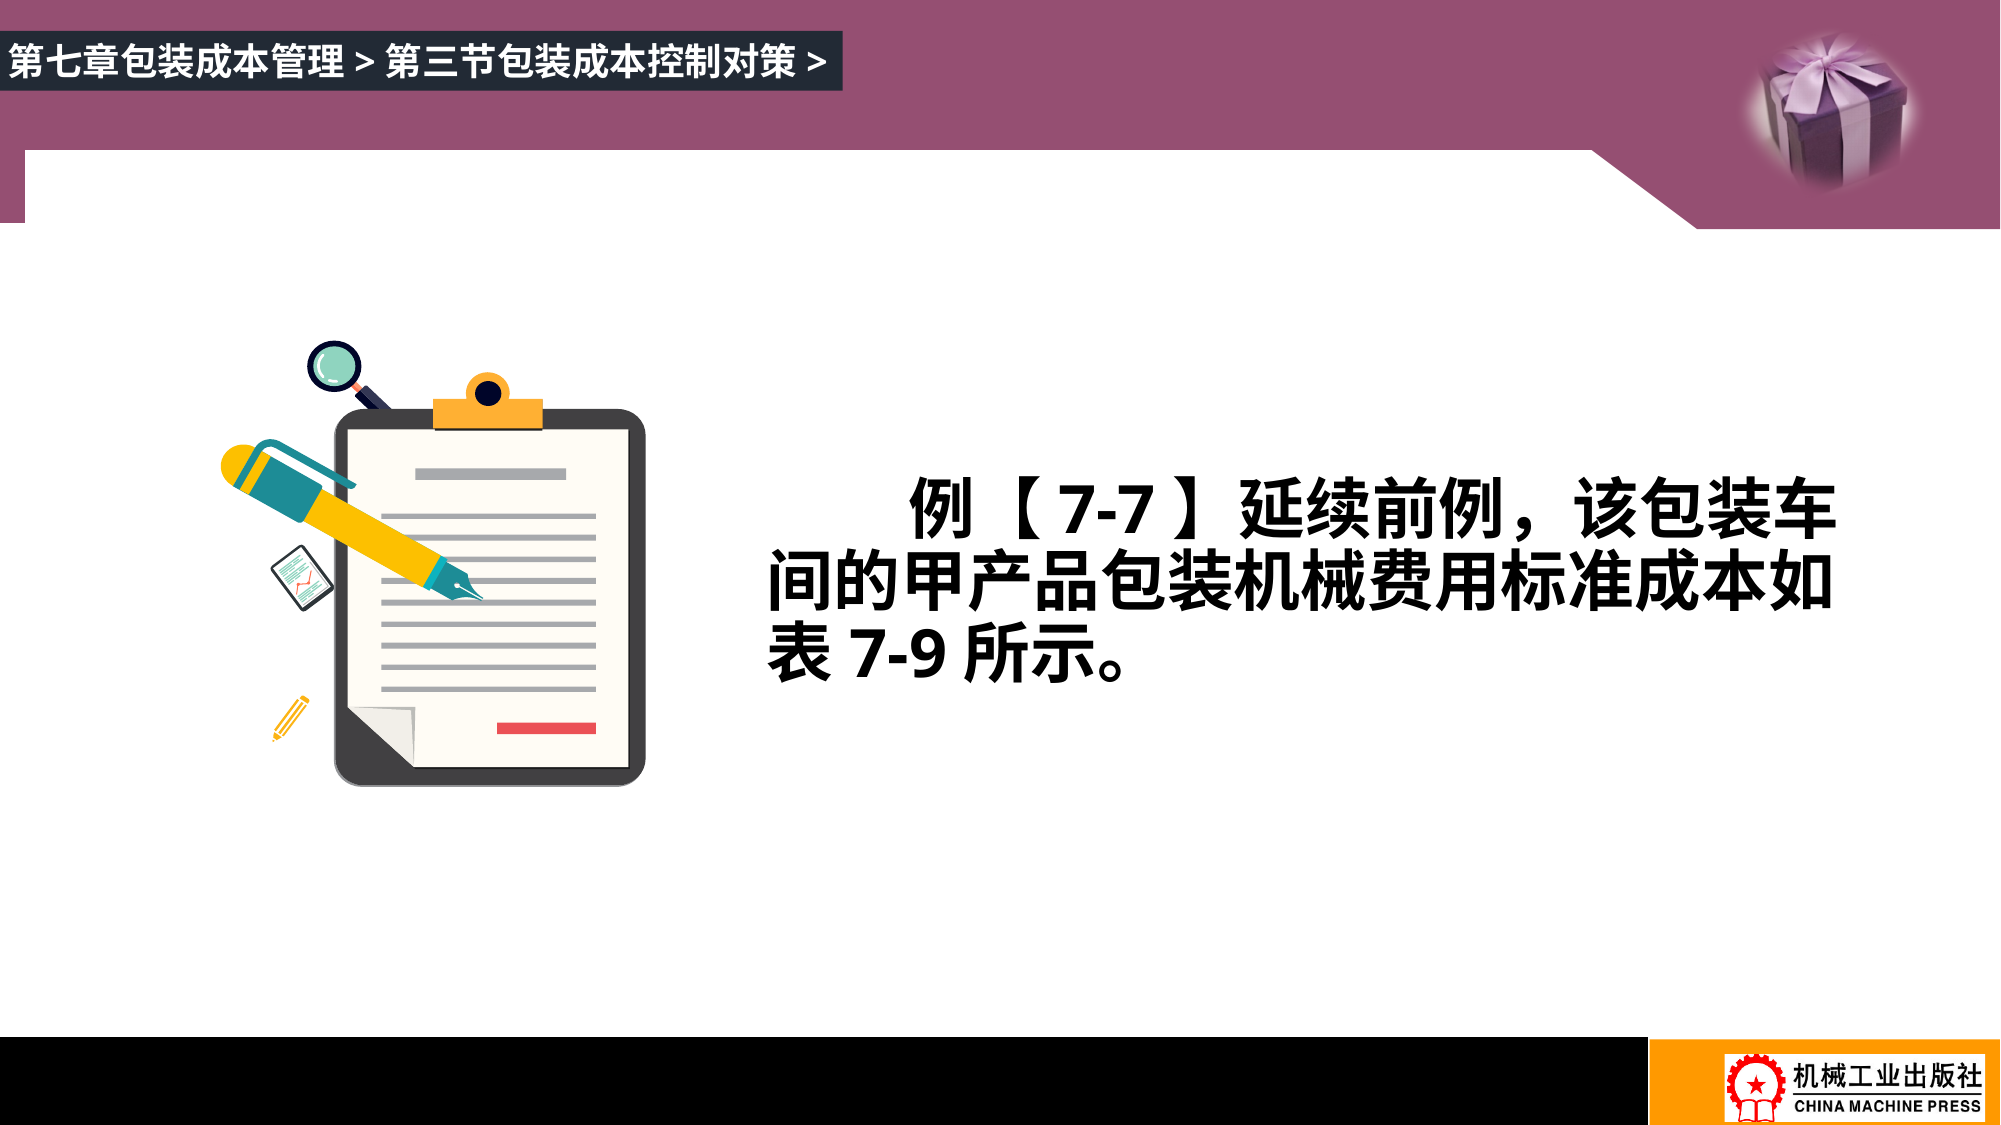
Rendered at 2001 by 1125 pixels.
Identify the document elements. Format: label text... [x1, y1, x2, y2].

list 例【7-7】延续前例，该包装车间的甲产品包装机械费用标准成本如表7-9所示。 [751, 468, 1863, 728]
picture [1724, 1054, 1986, 1122]
picture [1762, 54, 1900, 171]
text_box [208, 338, 646, 787]
text_box 第七章包装成本管理>第三节包装成本控制对策> [0, 30, 843, 91]
